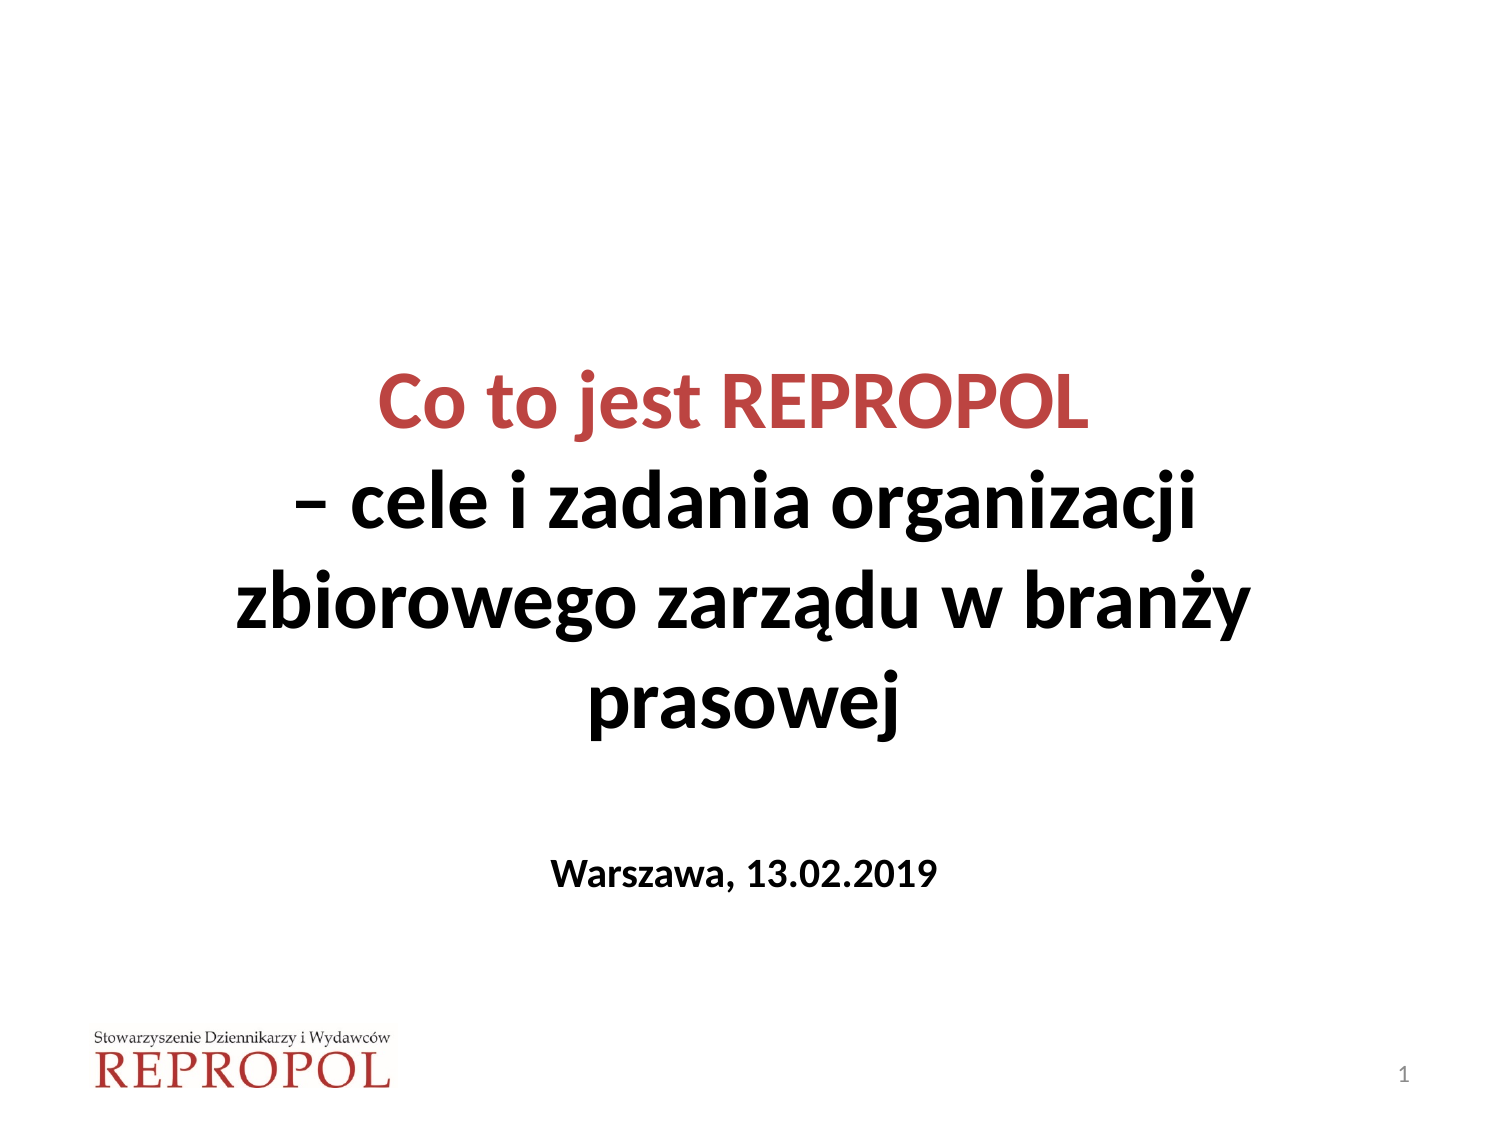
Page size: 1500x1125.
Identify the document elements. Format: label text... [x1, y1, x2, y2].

picture [89, 1022, 398, 1088]
slide_number 1 [1074, 1042, 1425, 1103]
text_box Co to jest REPROPOL – cele i zadania organizacji zbiorowego zarządu w branży prasowej Warszawa, 13.02.2019 [89, 338, 1399, 903]
